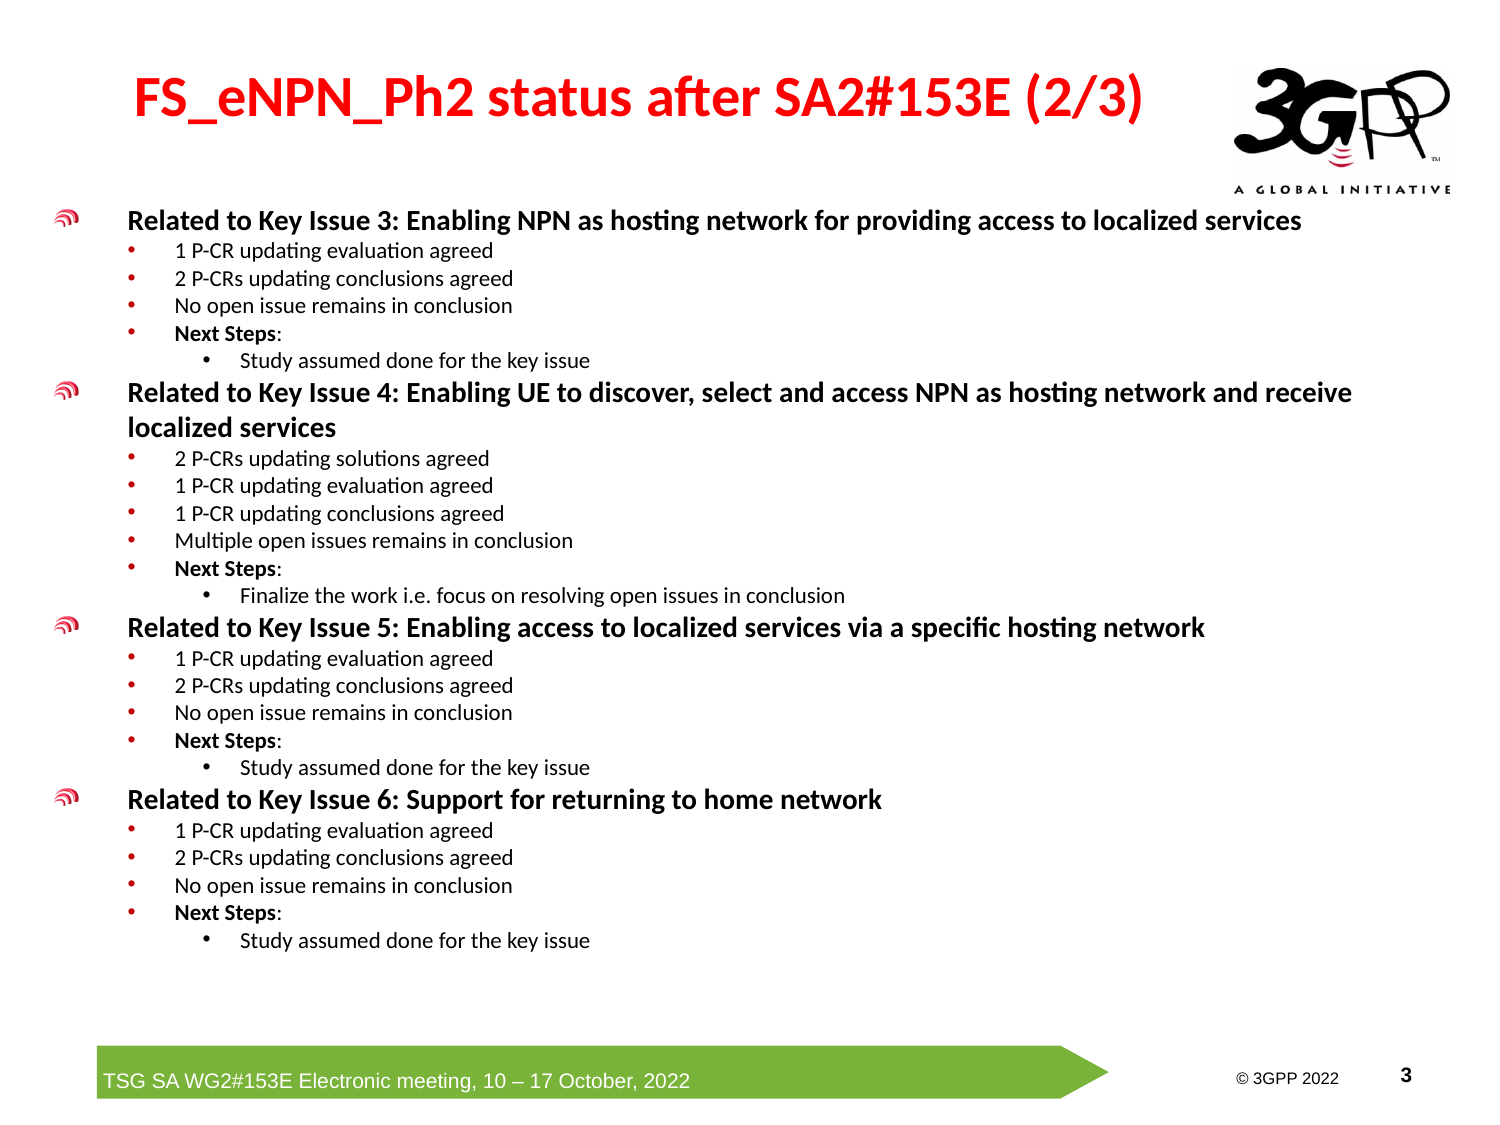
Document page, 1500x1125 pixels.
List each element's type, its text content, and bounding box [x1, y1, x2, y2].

text_box Related to Key Issue 3: Enabling NPN as hosting network for providing access to localized services 1 P-CR updating evaluation agreed 2 P-CRs updating conclusions agreed No open issue remains in conclusion Next Steps: Study assumed done for the key issue Related to Key Issue 4: Enabling UE to discover, select and access NPN as hosting network and receive localized services 2 P-CRs updating solutions agreed 1 P-CR updating evaluation agreed 1 P-CR updating conclusions agreed Multiple open issues remains in conclusion Next Steps: Finalize the work i.e. focus on resolving open issues in conclusion Related to Key Issue 5: Enabling access to localized services via a specific hosting network 1 P-CR updating evaluation agreed 2 P-CRs updating conclusions agreed No open issue remains in conclusion Next Steps: Study assumed done for the key issue Related to Key Issue 6: Support for returning to home network 1 P-CR updating evaluation agreed 2 P-CRs updating conclusions agreed No open issue remains in conclusion Next Steps: Study assumed done for the key issue [37, 193, 1465, 1038]
title FS_eNPN_Ph2 status after SA2#153E (2/3) [80, 37, 1201, 149]
picture [1234, 68, 1450, 193]
picture [52, 208, 74, 229]
picture [52, 615, 74, 636]
picture [52, 787, 74, 808]
picture [52, 380, 74, 402]
